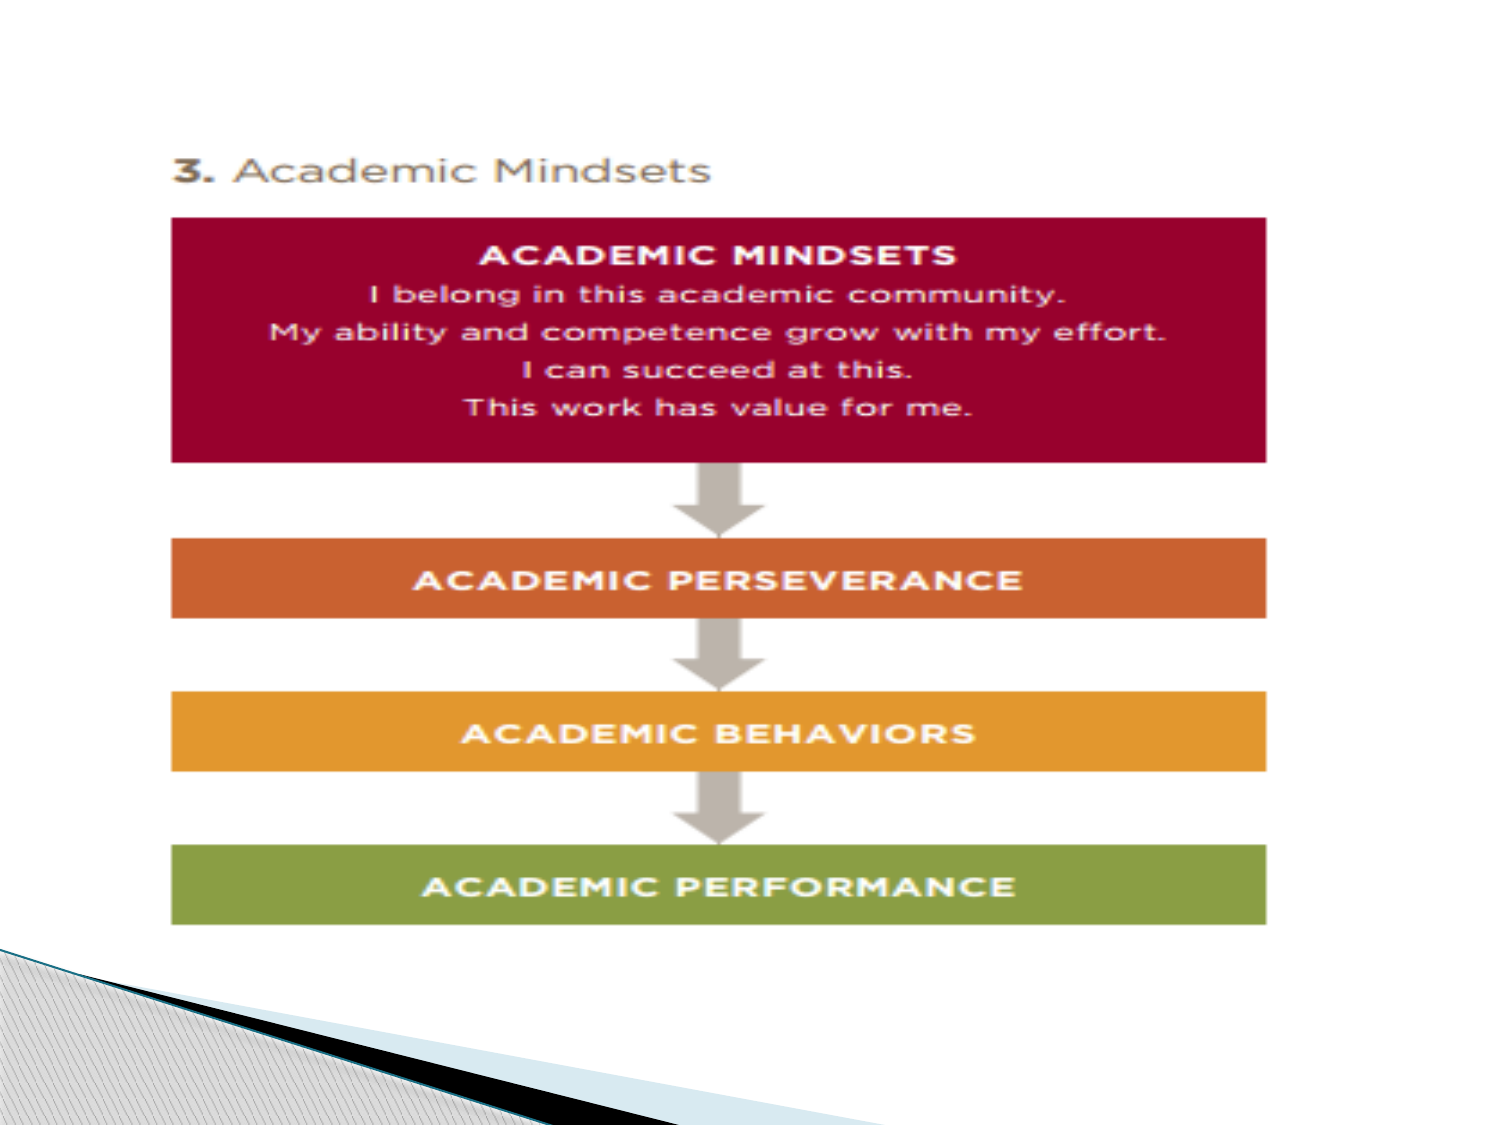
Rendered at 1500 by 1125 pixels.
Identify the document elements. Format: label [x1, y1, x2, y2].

picture [162, 124, 1326, 976]
